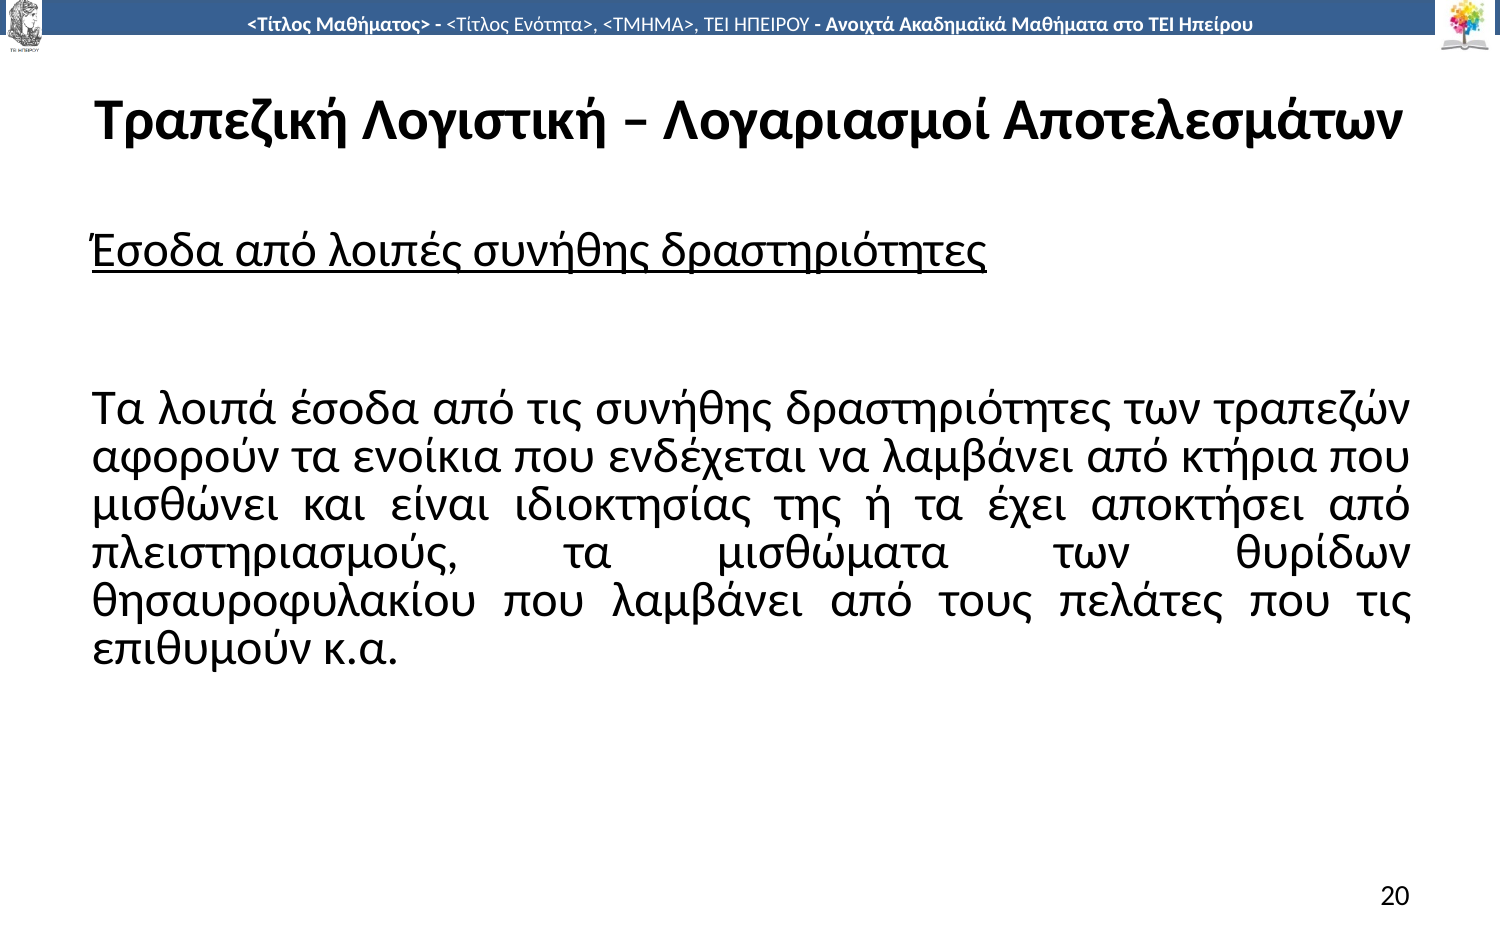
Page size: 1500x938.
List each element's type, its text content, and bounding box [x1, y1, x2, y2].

title Τραπεζική Λογιστική – Λογαριασμοί Αποτελεσμάτων [75, 37, 1425, 194]
picture [1435, 0, 1495, 52]
list Έσοδα από λοιπές συνήθης δραστηριότητες Τα λοιπά έσοδα από τις συνήθης δραστηριότητες των τραπεζών αφορούν τα ενοίκια που ενδέχεται να λαμβάνει από κτήρια που μισθώνει και είναι ιδιοκτησίας της ή τα έχει αποκτήσει από πλειστηριασμούς, τα μισθώματα των θυρίδων θησαυροφυλακίου που λαμβάνει από τους πελάτες που τις επιθυμούν κ.α. [76, 208, 1427, 918]
picture [6, 0, 42, 54]
slide_number 20 [1074, 868, 1425, 919]
